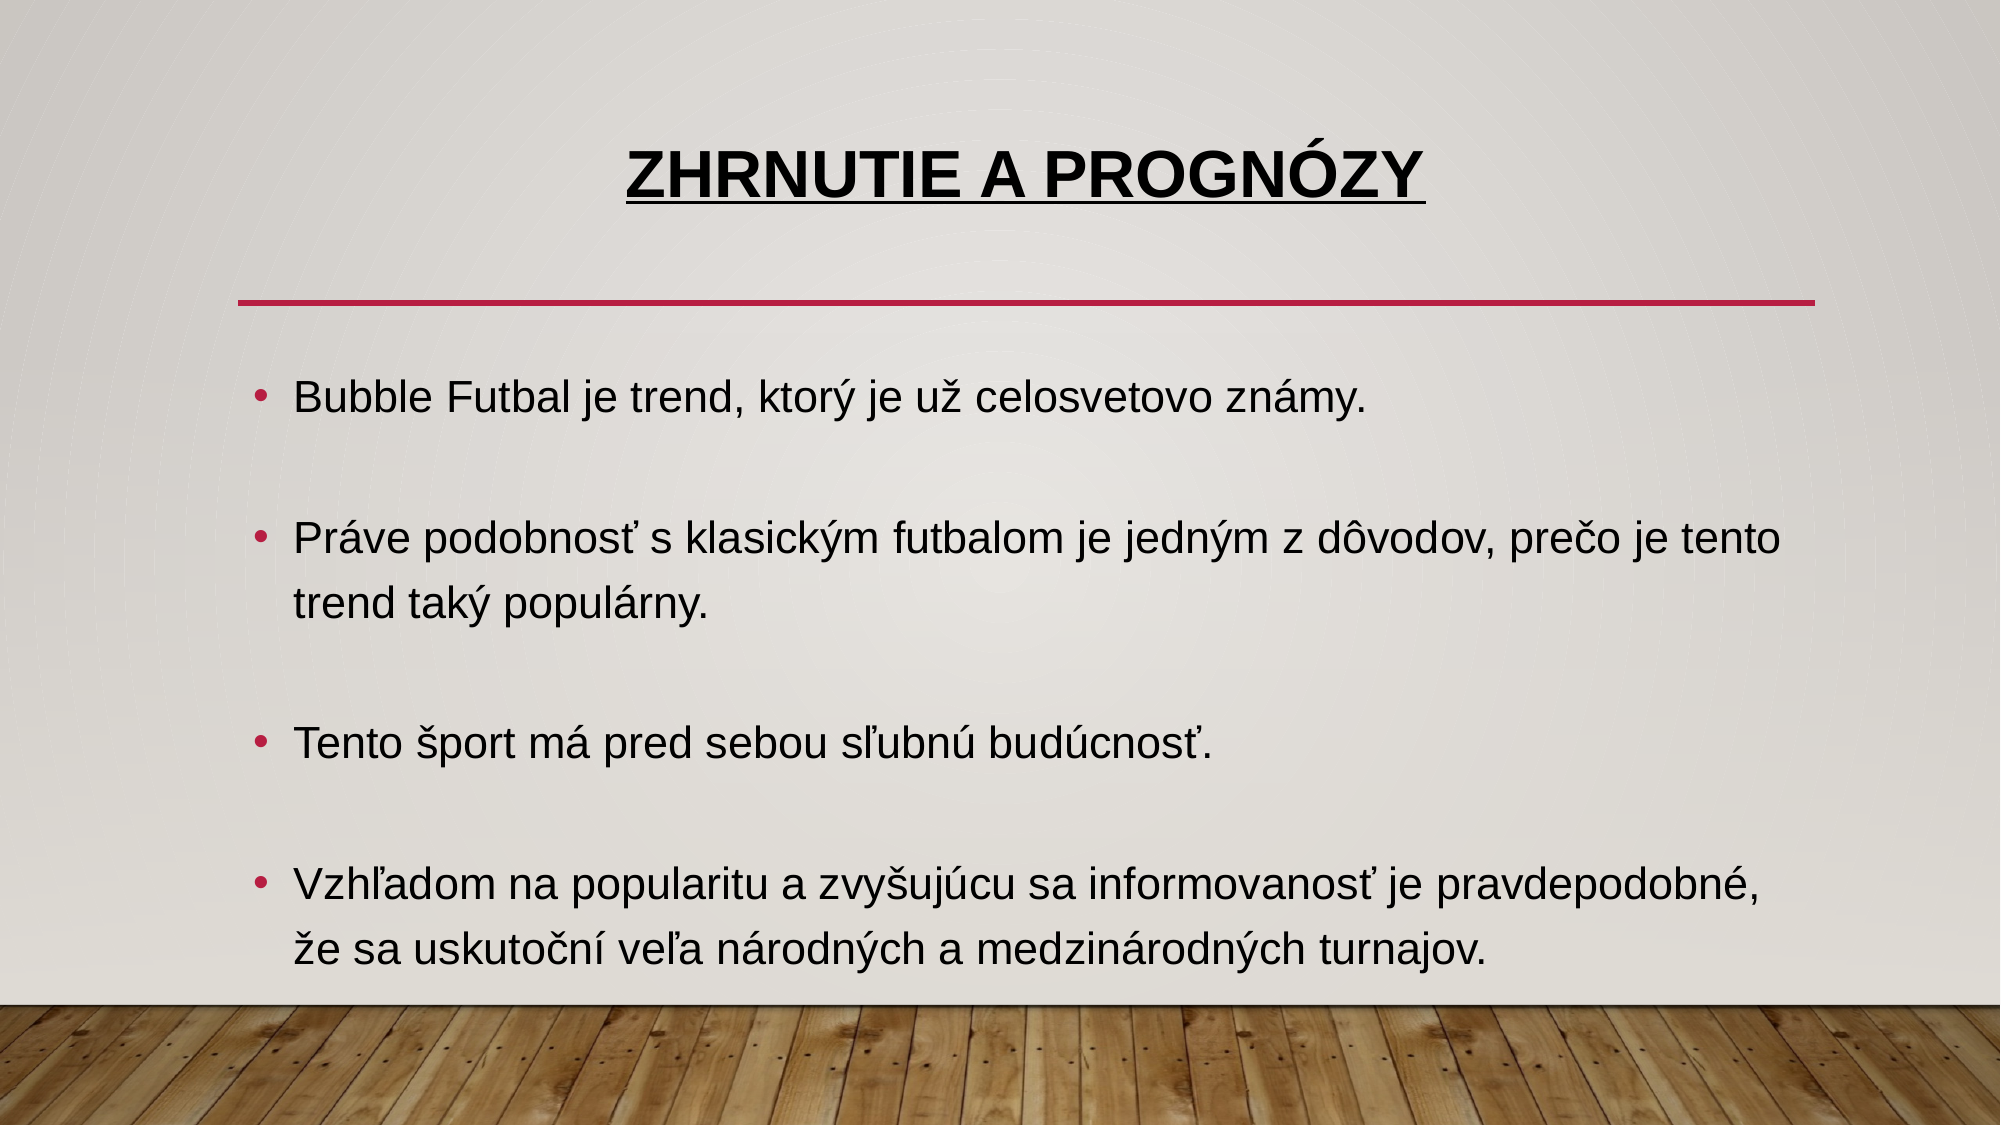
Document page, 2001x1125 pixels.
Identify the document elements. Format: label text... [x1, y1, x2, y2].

picture [0, 1005, 2000, 1125]
title Zhrnutie a prognózy [238, 131, 1814, 305]
list Bubble Futbal je trend, ktorý je už celosvetovo známy. Práve podobnosť s klasickým futbalom je jedným z dôvodov, prečo je tento trend taký populárny. Tento šport má pred sebou sľubnú budúcnosť. Vzhľadom na popularitu a zvyšujúcu sa informovanosť je pravdepodobné, že sa uskutoční veľa národných a medzinárodných turnajov. [238, 330, 1814, 1017]
